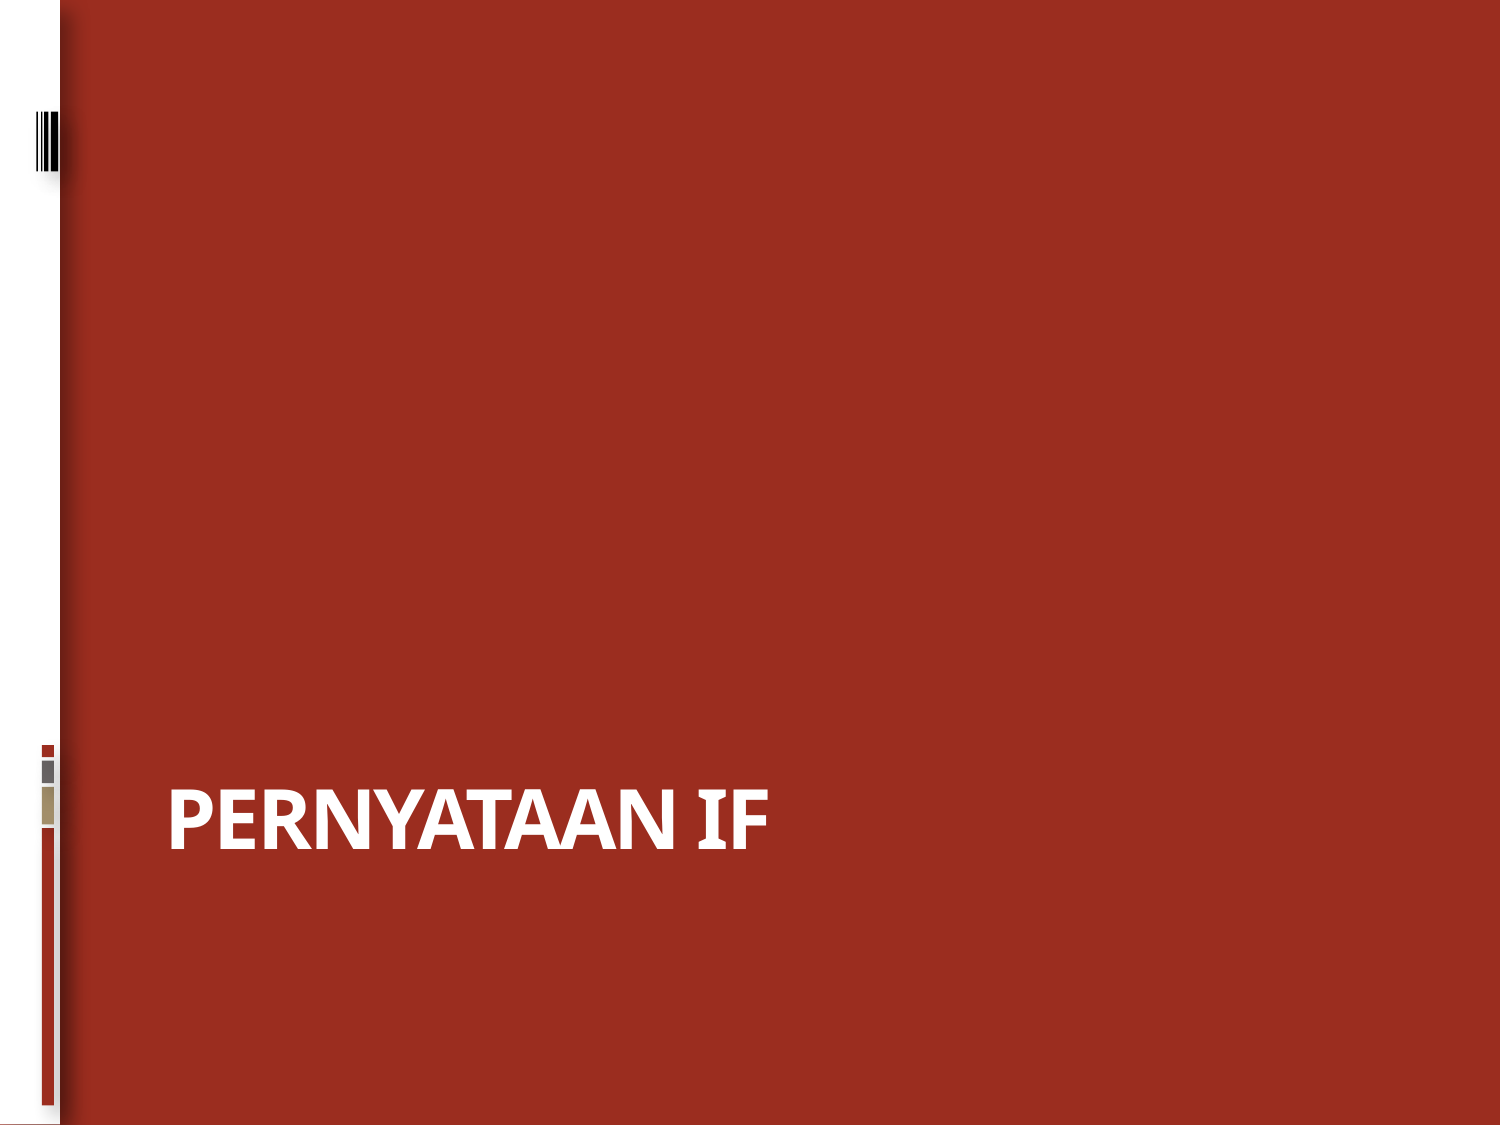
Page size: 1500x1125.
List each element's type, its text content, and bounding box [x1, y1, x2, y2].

title Pernyataan if [150, 549, 1425, 874]
